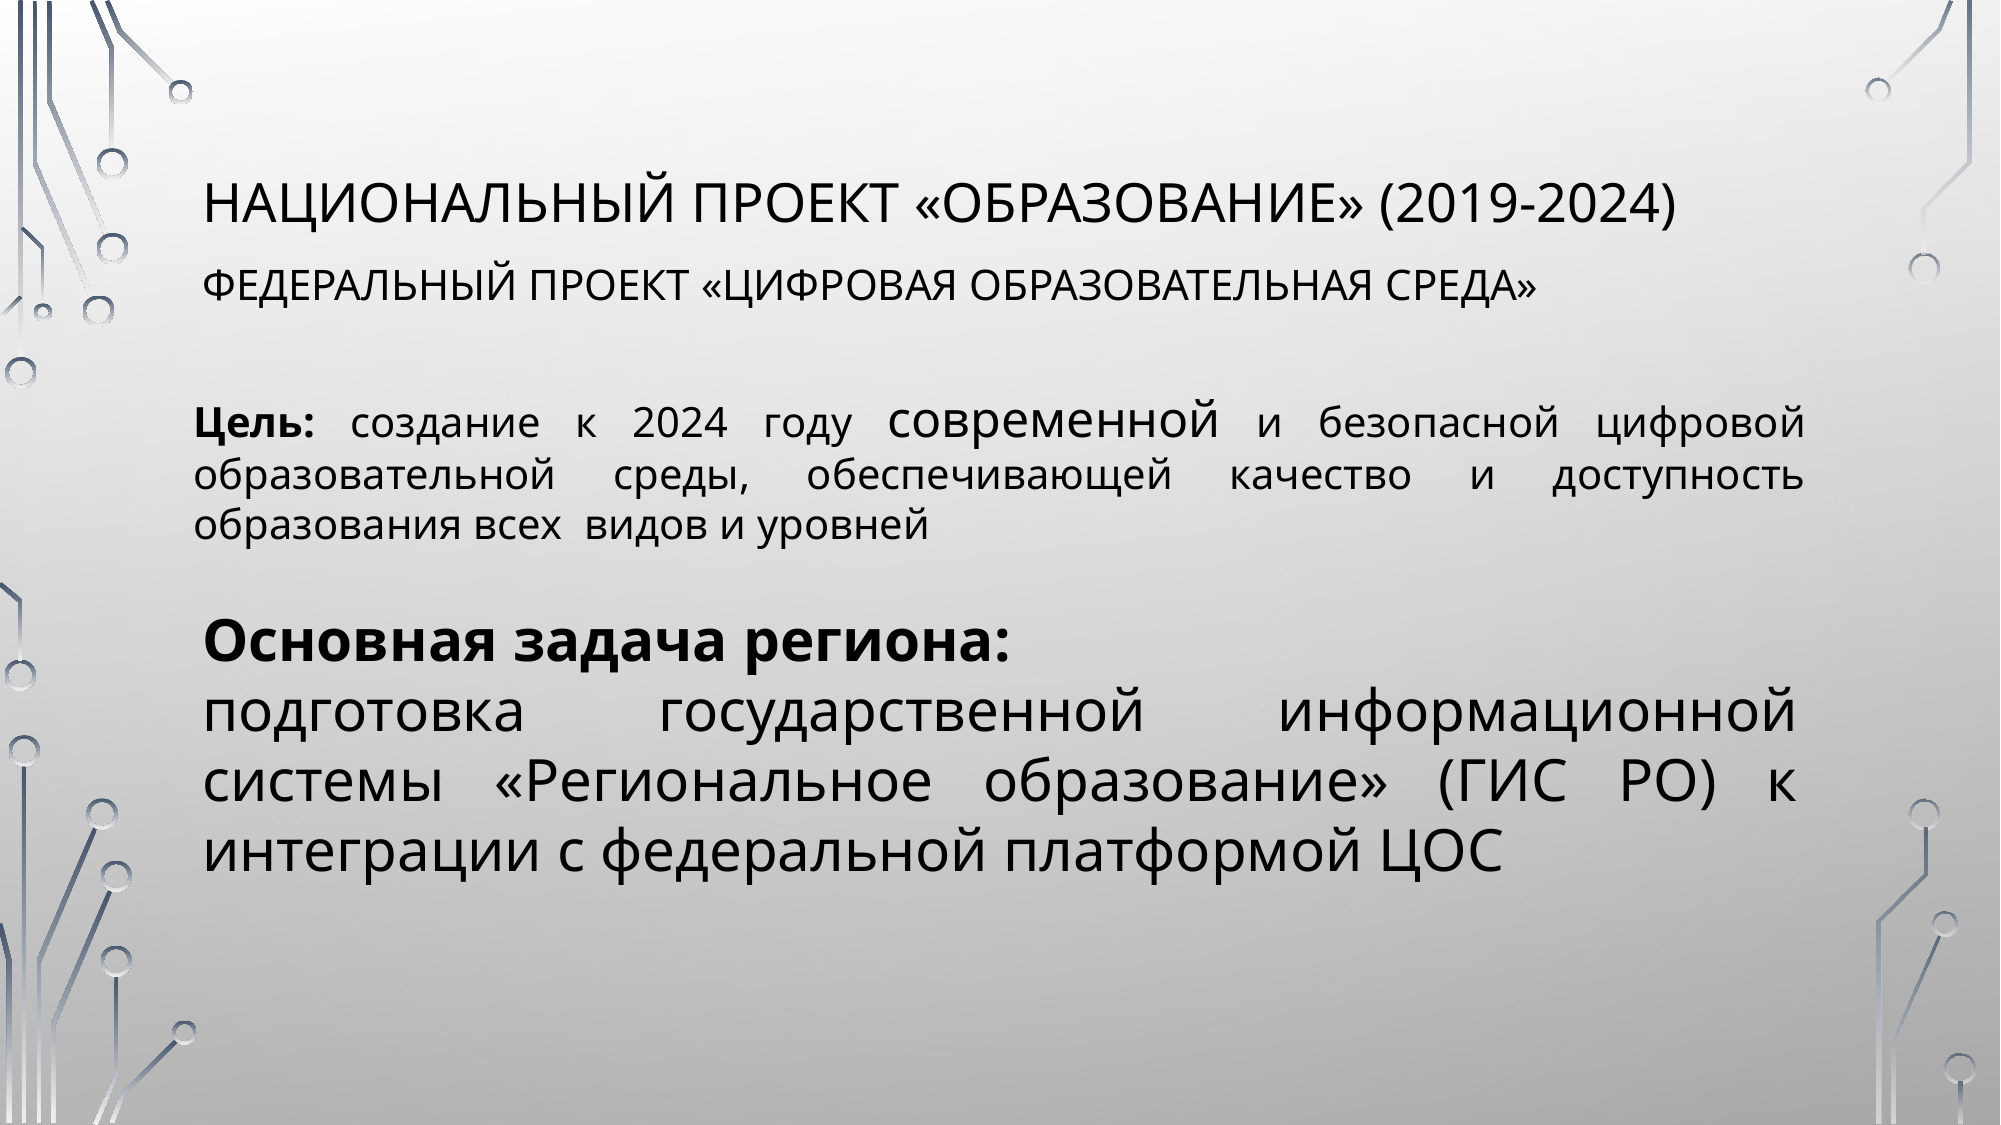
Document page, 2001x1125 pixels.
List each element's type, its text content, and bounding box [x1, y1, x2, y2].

text_box Цель: создание к 2024 году современной и безопасной цифровой образовательной среды, обеспечивающей качество и доступность образования всех видов и уровней [178, 380, 1821, 555]
title Национальный проект «образование» (2019-2024) Федеральный проект «цифровая образовательная среда» [187, 101, 1813, 344]
text_box Основная задача региона: подготовка государственной информационной системы «Региональное образование» (ГИС РО) к интеграции с федеральной платформой ЦОС [187, 595, 1813, 891]
